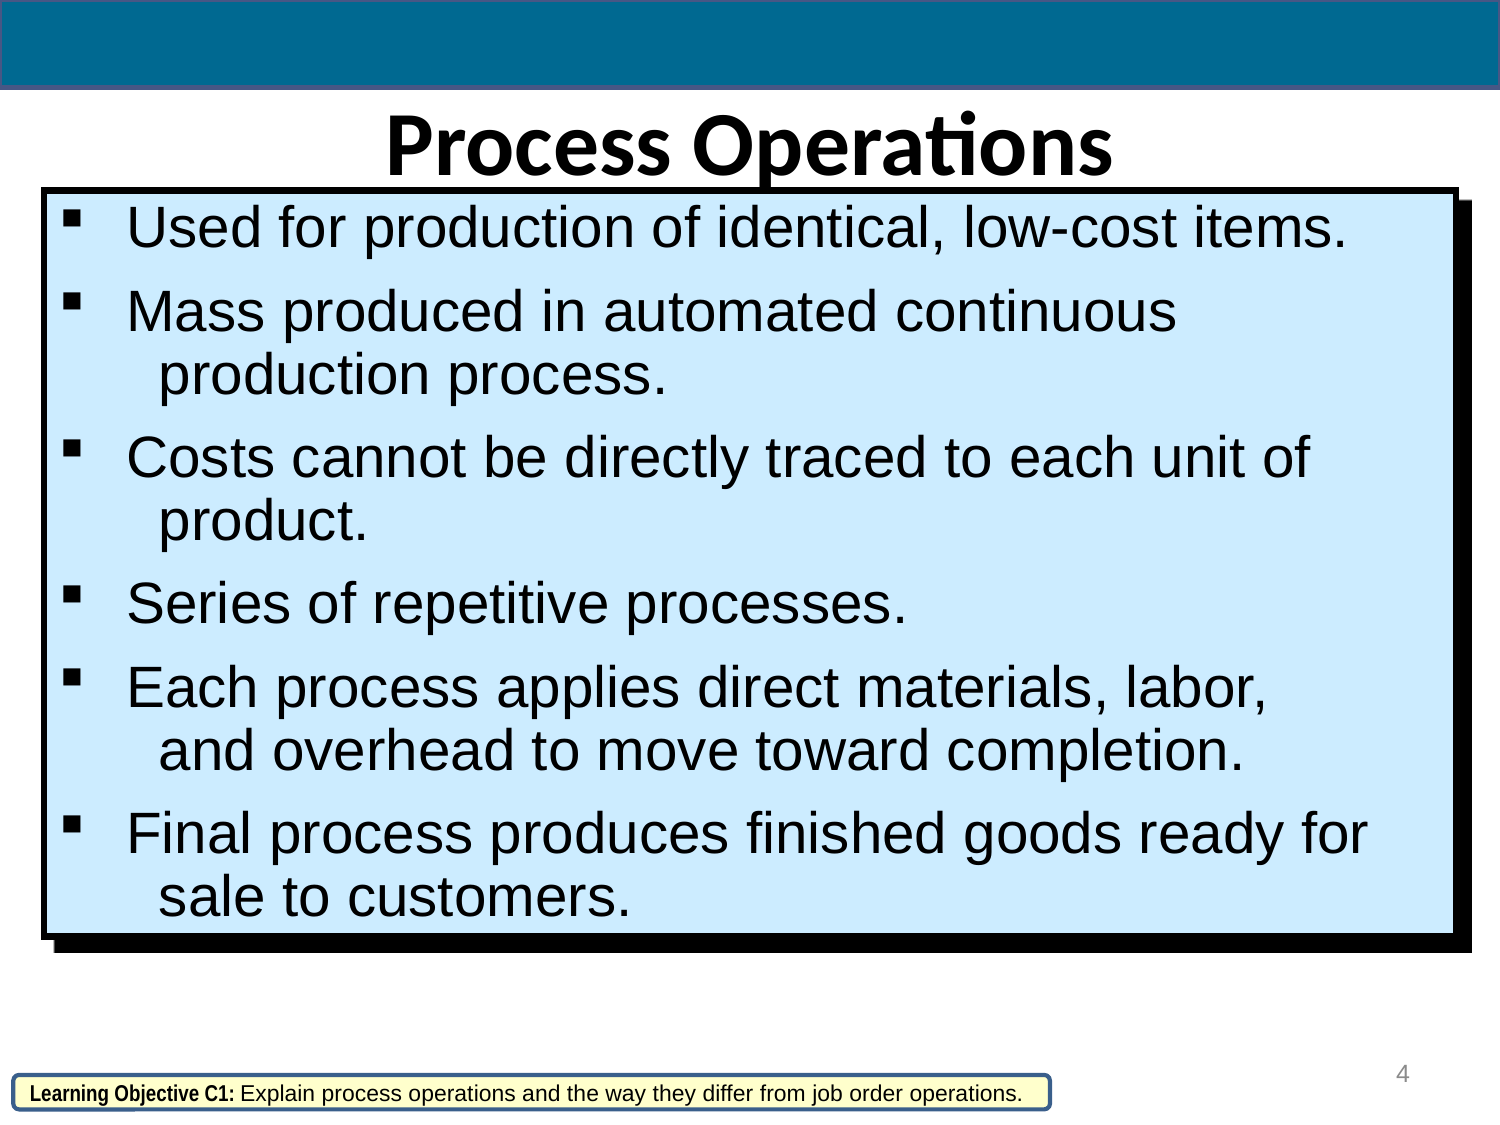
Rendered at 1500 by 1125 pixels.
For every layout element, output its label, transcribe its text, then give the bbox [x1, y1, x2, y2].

title Process Operations [74, 88, 1426, 221]
slide_number 4 [1074, 1042, 1425, 1103]
text_box Used for production of identical, low-cost items. Mass produced in automated continuous production process. Costs cannot be directly traced to each unit of product. Series of repetitive processes. Each process applies direct materials, labor, and overhead to move toward completion. Final process produces finished goods ready for sale to customers. [43, 190, 1457, 937]
text_box [0, 0, 1500, 88]
text_box Learning Objective C1: Explain process operations and the way they differ from job order operations. [13, 1074, 1051, 1110]
